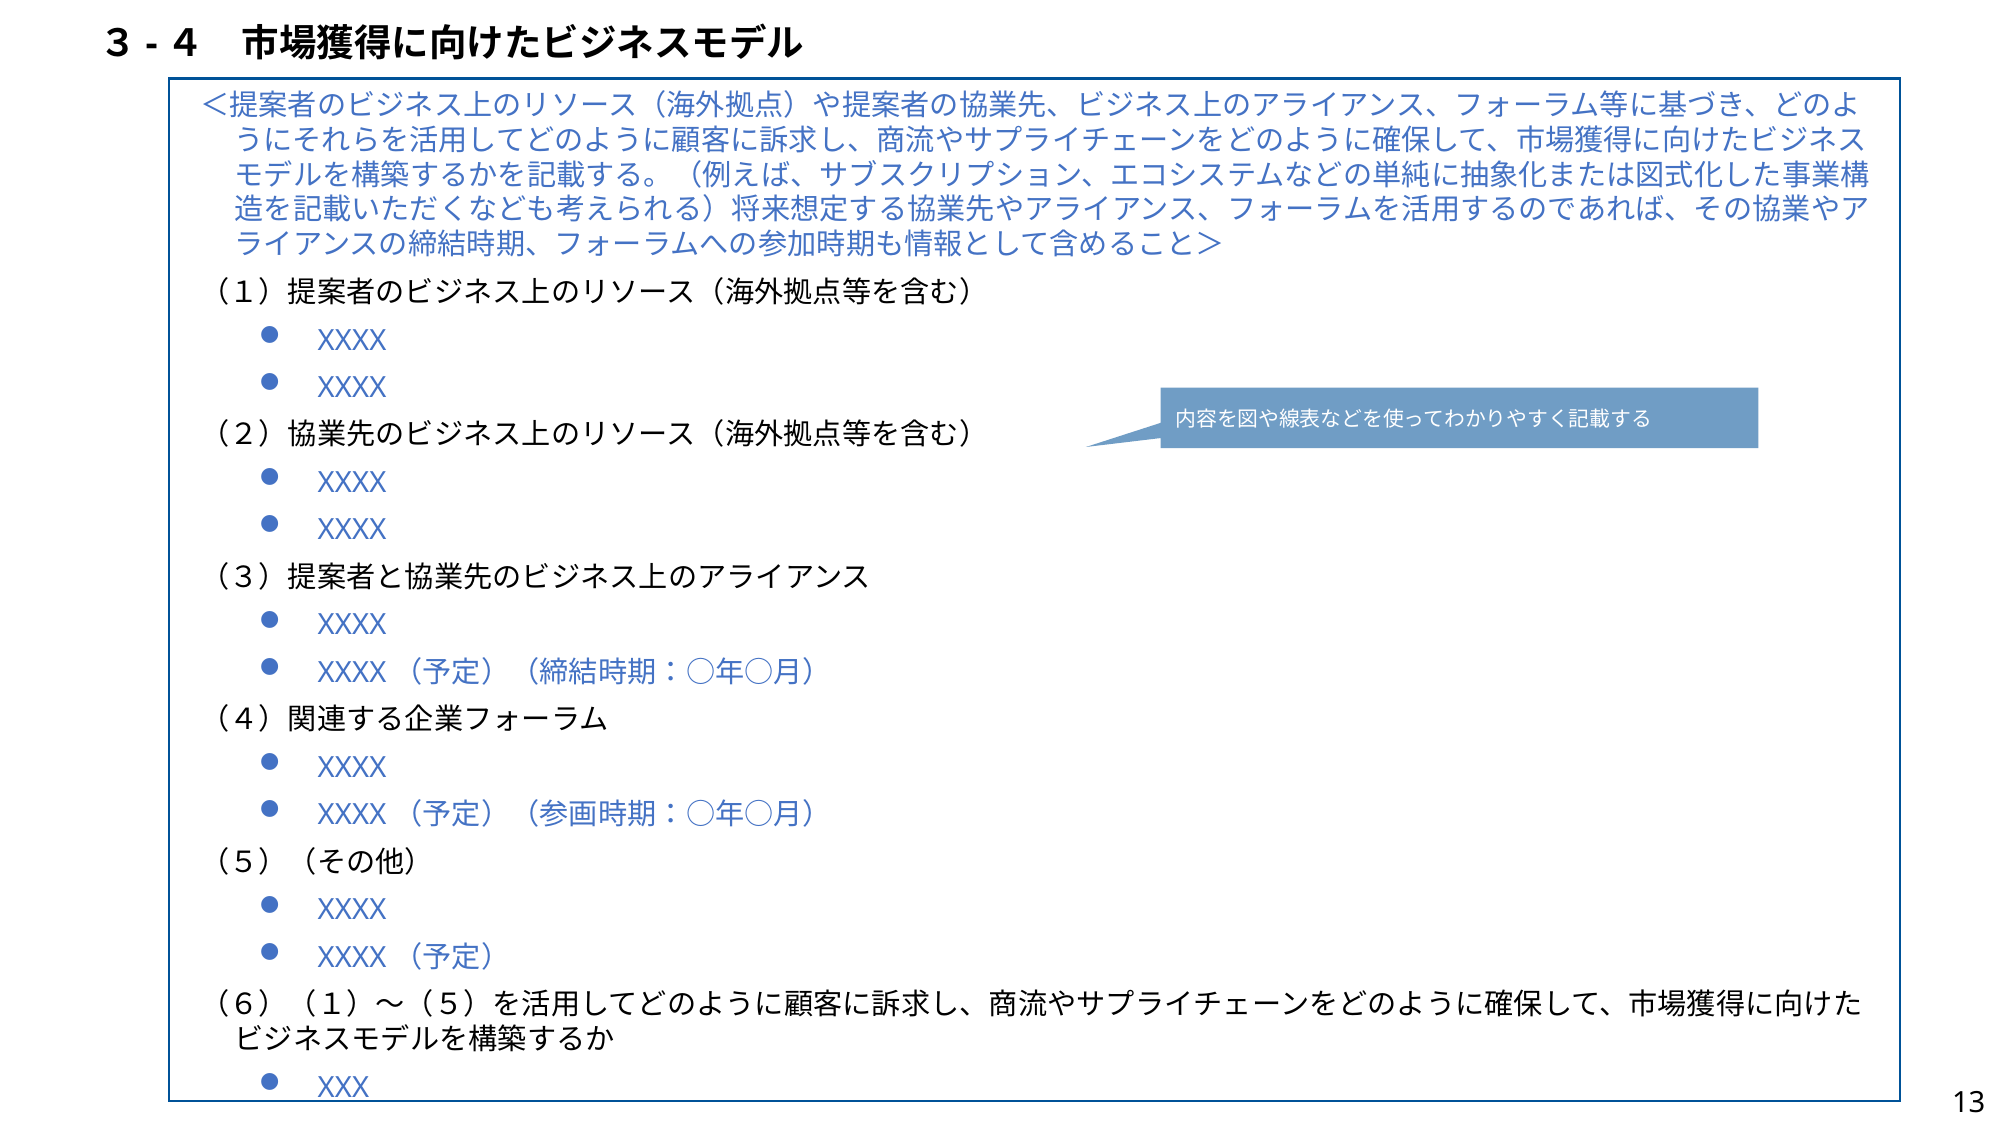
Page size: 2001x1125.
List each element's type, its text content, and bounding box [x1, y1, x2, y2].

title ３-４ 市場獲得に向けたビジネスモデル [84, 14, 1810, 75]
text_box [168, 77, 1901, 1102]
text_box ＜提案者のビジネス上のリソース（海外拠点）や提案者の協業先、ビジネス上のアライアンス、フォーラム等に基づき、どのようにそれらを活用してどのように顧客に訴求し、商流やサプライチェーンをどのように確保して、市場獲得に向けたビジネスモデルを構築するかを記載する。（例えば、サブスクリプション、エコシステムなどの単純に抽象化または図式化した事業構造を記載いただくなども考えられる）将来想定する協業先やアライアンス、フォーラムを活用するのであれば、その協業やアライアンスの締結時期、フォーラムへの参加時期も情報として含めること＞ （１）提案者のビジネス上のリソース（海外拠点等を含む） XXXX XXXX （２）協業先のビジネス上のリソース（海外拠点等を含む） XXXX XXXX （３）提案者と協業先のビジネス上のアライアンス XXXX XXXX（予定）（締結時期：○年○月） （４）関連する企業フォーラム XXXX XXXX（予定）（参画時期：○年○月） （５）（その他） XXXX XXXX（予定） （６）（１）～（５）を活用してどのように顧客に訴求し、商流やサプライチェーンをどのように確保して、市場獲得に向けたビジネスモデルを構築するか XXX [67, 78, 1900, 1111]
